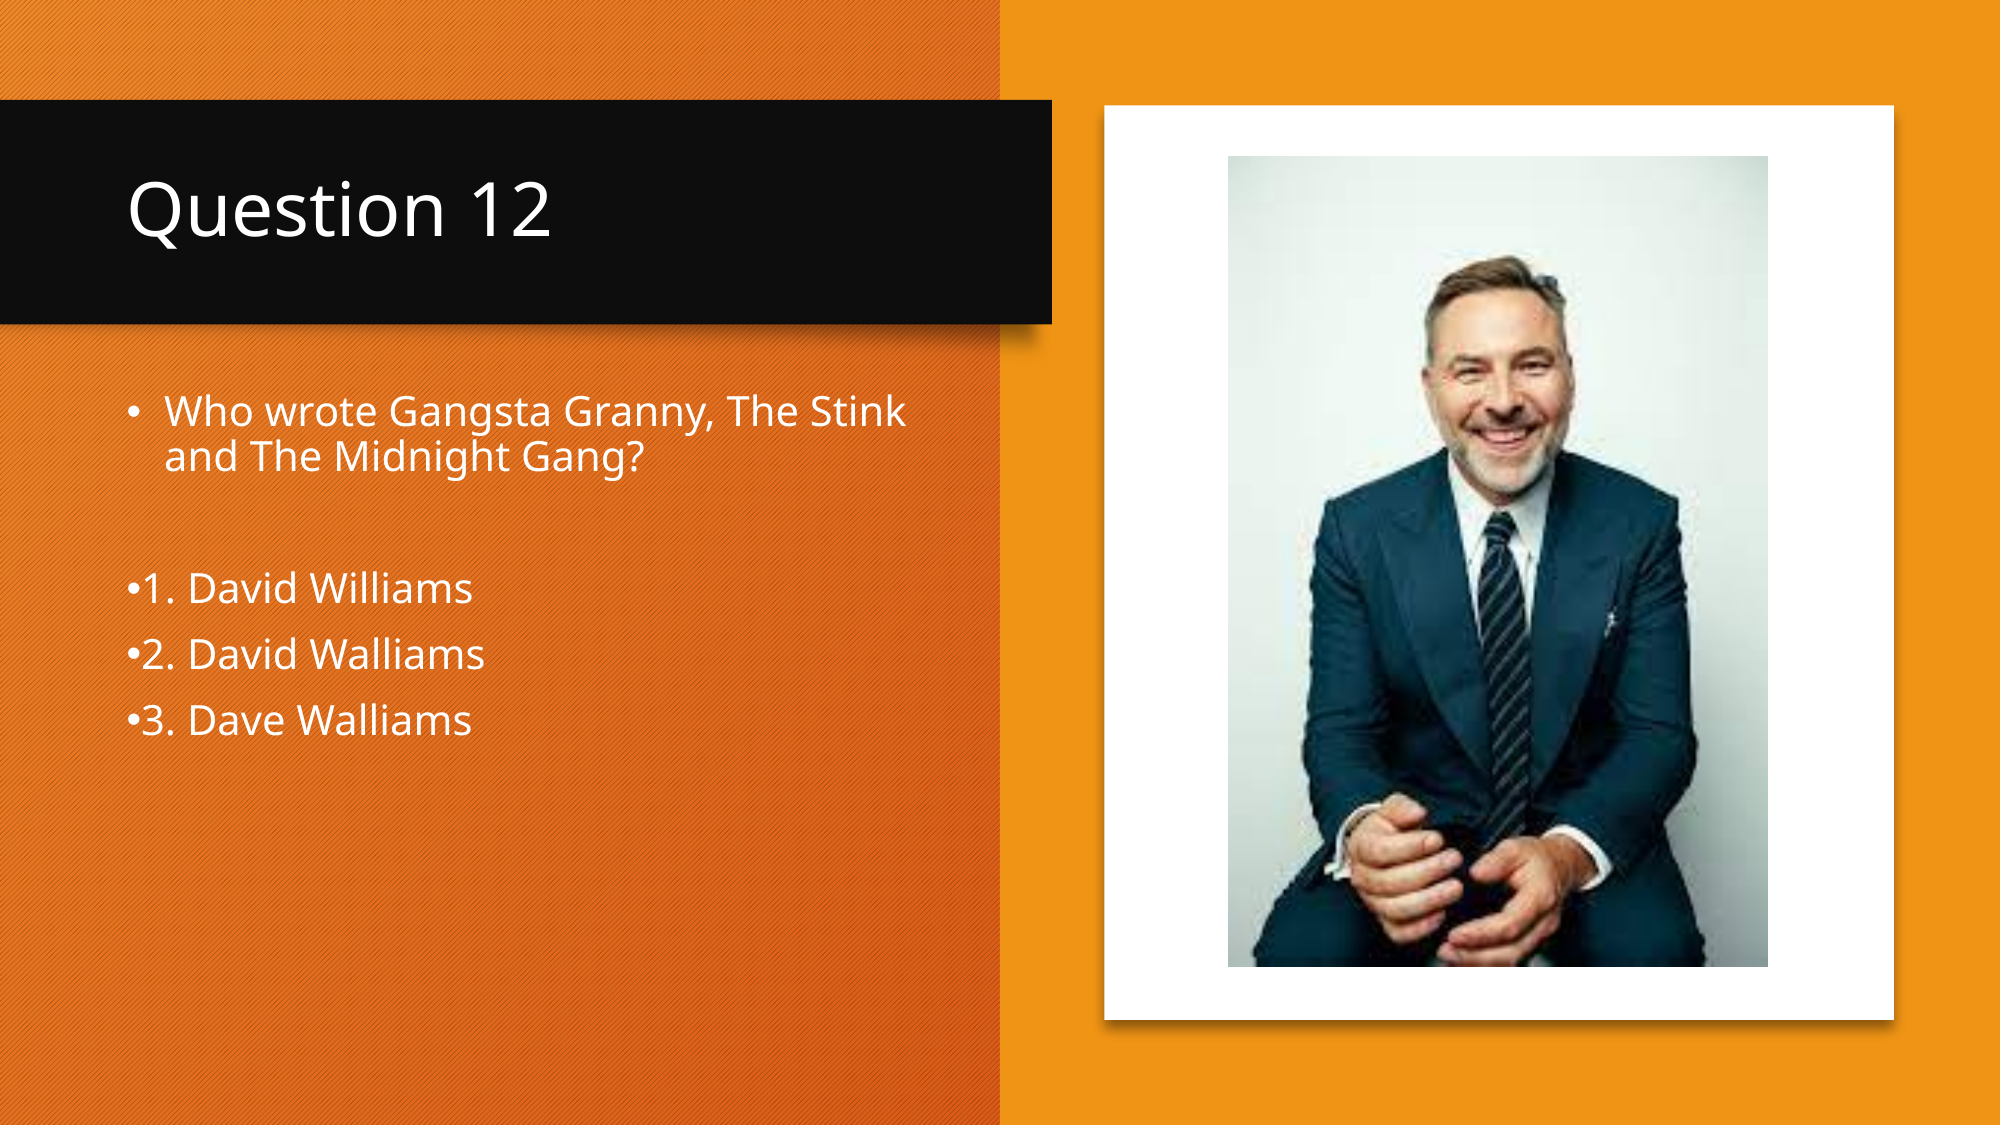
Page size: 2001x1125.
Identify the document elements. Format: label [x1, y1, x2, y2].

picture [0, 0, 2000, 1125]
list [1228, 156, 1769, 968]
